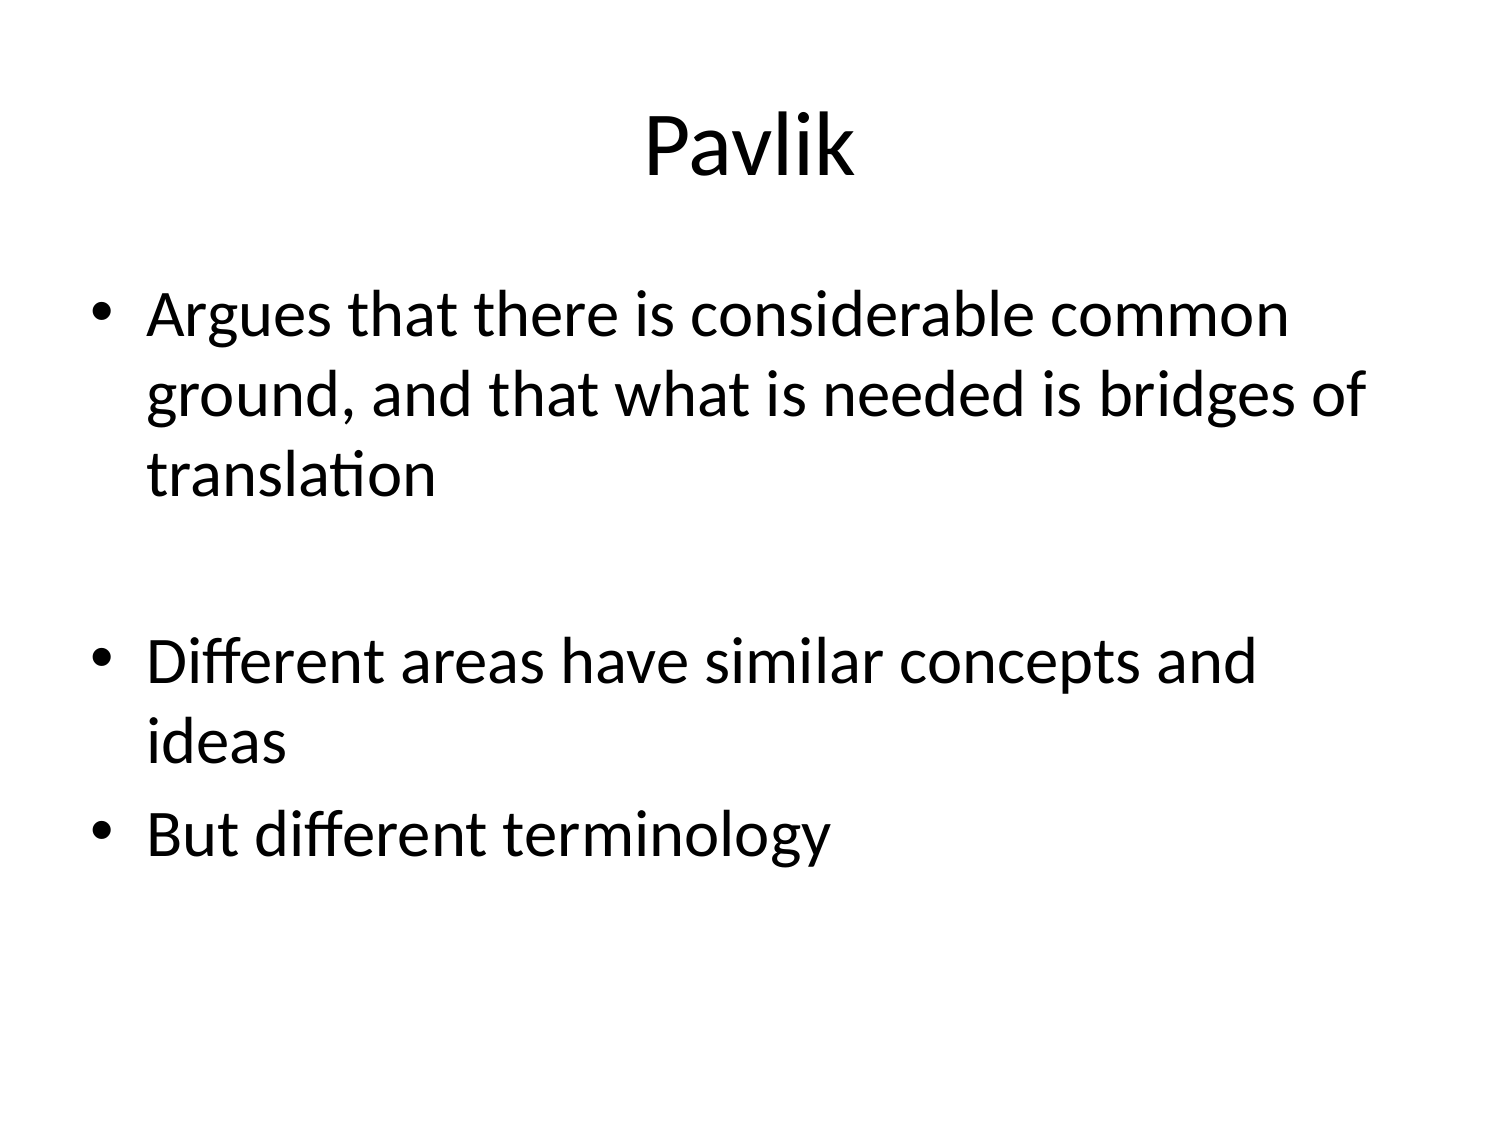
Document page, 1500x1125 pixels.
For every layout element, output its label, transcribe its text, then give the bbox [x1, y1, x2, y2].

list Argues that there is considerable common ground, and that what is needed is bridges of translation Different areas have similar concepts and ideas But different terminology [75, 262, 1425, 1005]
title Pavlik [75, 45, 1425, 233]
